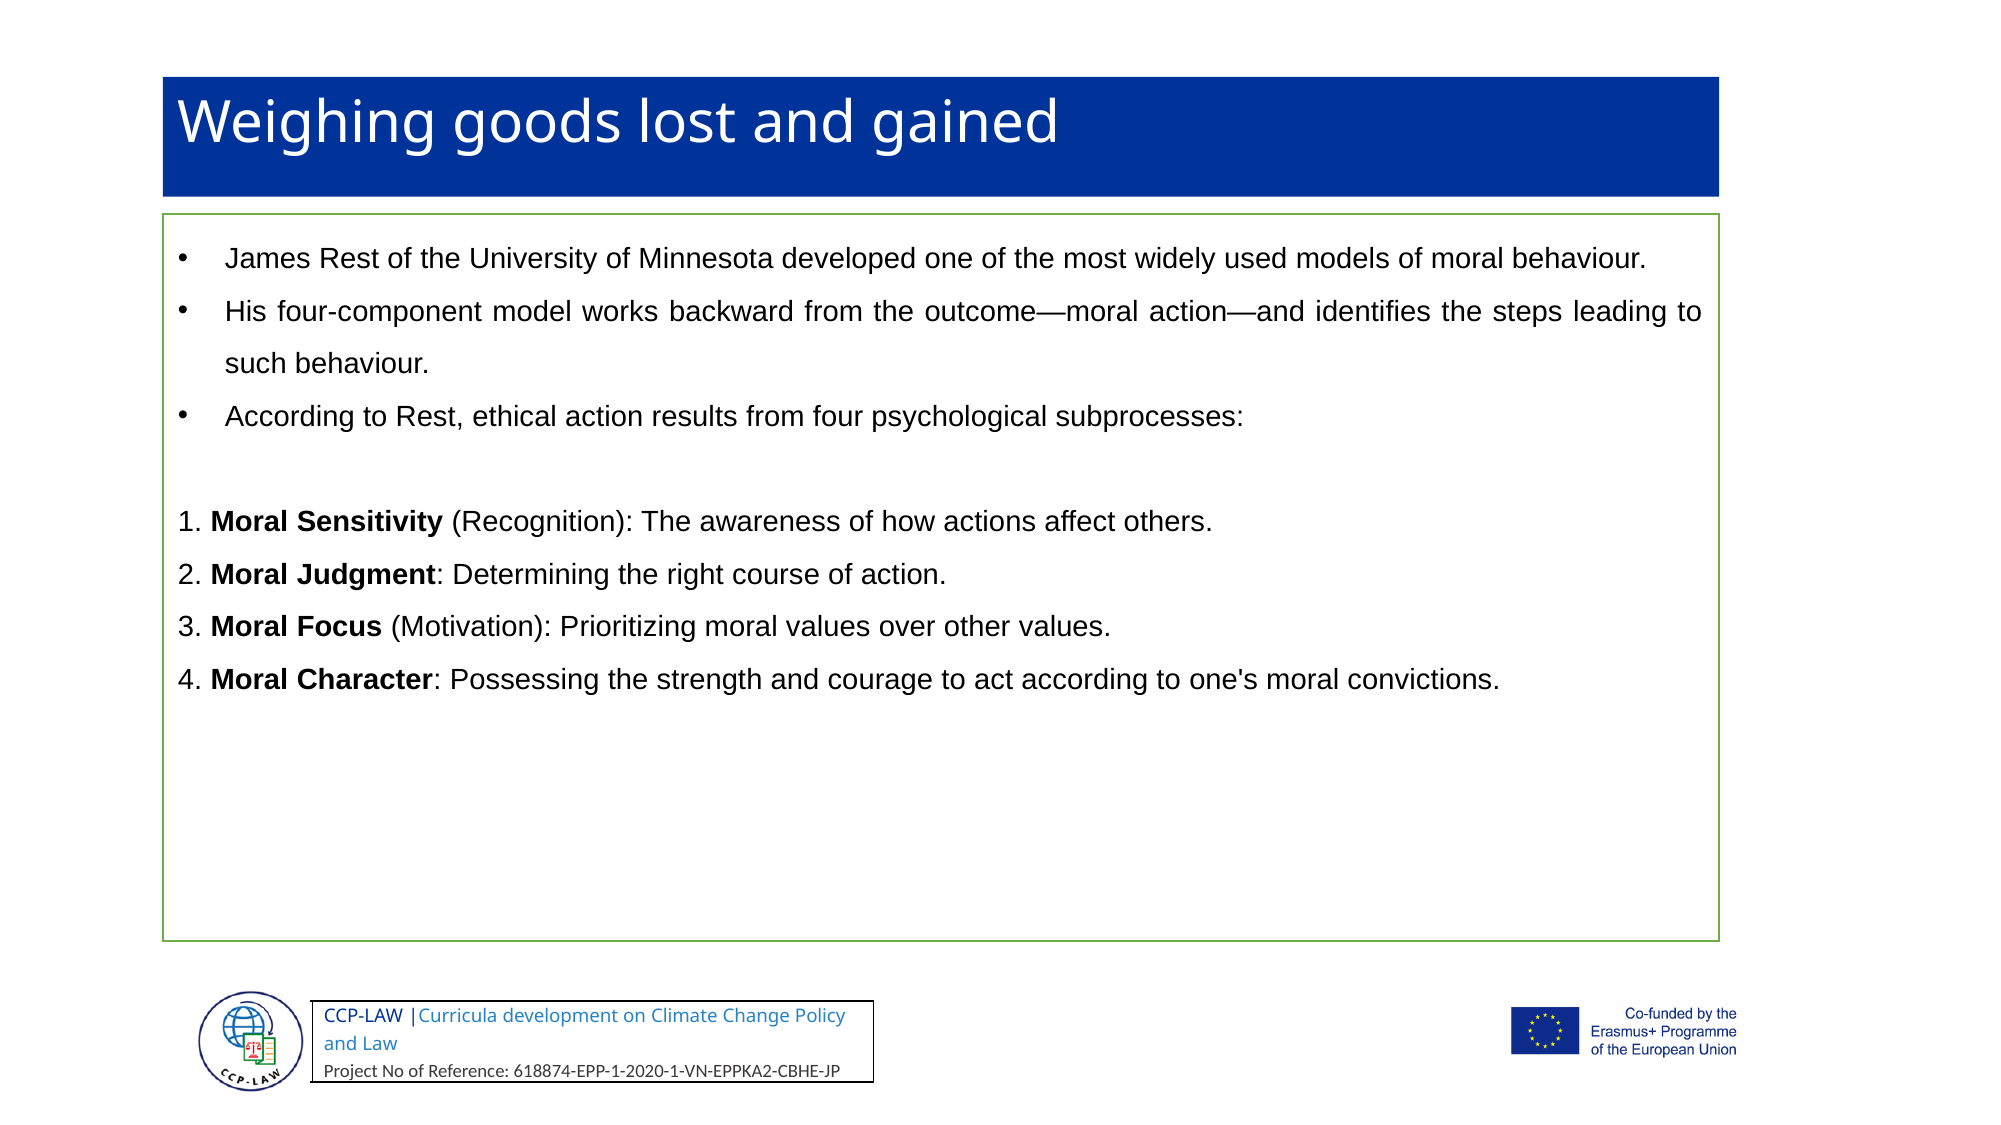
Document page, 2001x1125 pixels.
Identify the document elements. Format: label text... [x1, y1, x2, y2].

text_box James Rest of the University of Minnesota developed one of the most widely used models of moral behaviour. His four-component model works backward from the outcome—moral action—and identifies the steps leading to such behaviour. According to Rest, ethical action results from four psychological subprocesses: 1. Moral Sensitivity (Recognition): The awareness of how actions affect others. 2. Moral Judgment: Determining the right course of action. 3. Moral Focus (Motivation): Prioritizing moral values over other values. 4. Moral Character: Possessing the strength and courage to act according to one's moral convictions. [162, 214, 1720, 942]
text_box Weighing goods lost and gained [162, 76, 1720, 197]
picture [1497, 997, 1748, 1068]
picture [195, 984, 310, 1095]
